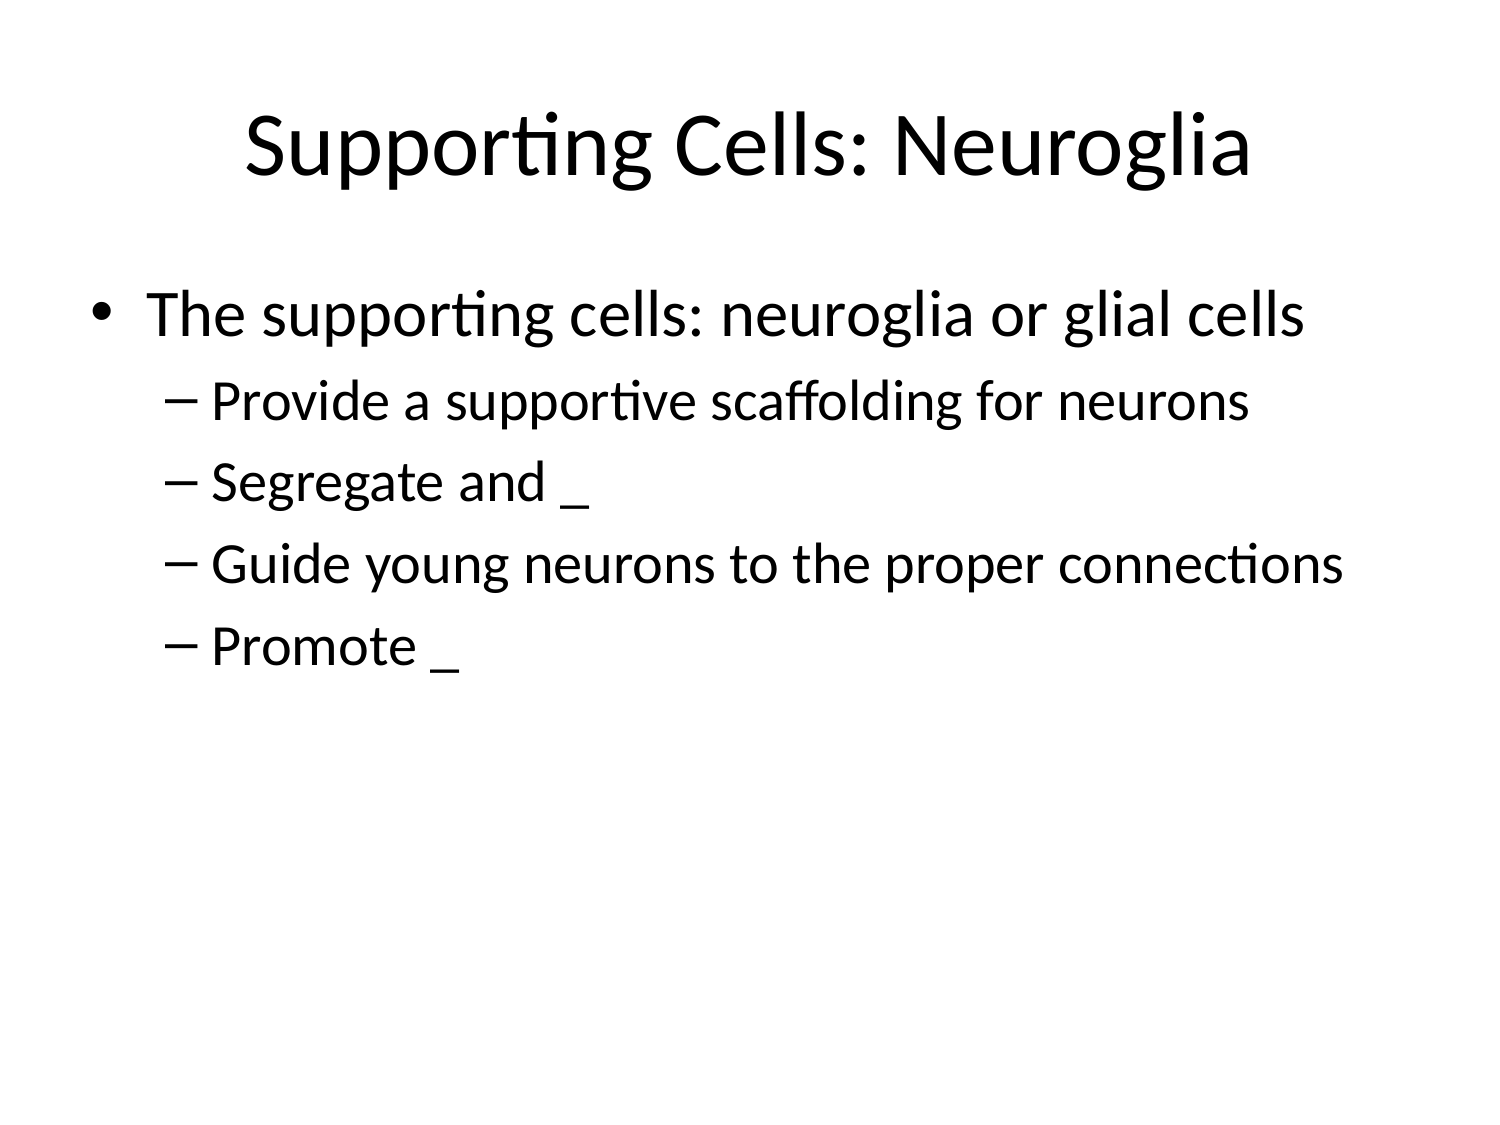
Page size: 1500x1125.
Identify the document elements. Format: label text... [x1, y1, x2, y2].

list The supporting cells: neuroglia or glial cells Provide a supportive scaffolding for neurons Segregate and _ Guide young neurons to the proper connections Promote _ [75, 262, 1425, 1005]
title Supporting Cells: Neuroglia [75, 45, 1425, 233]
